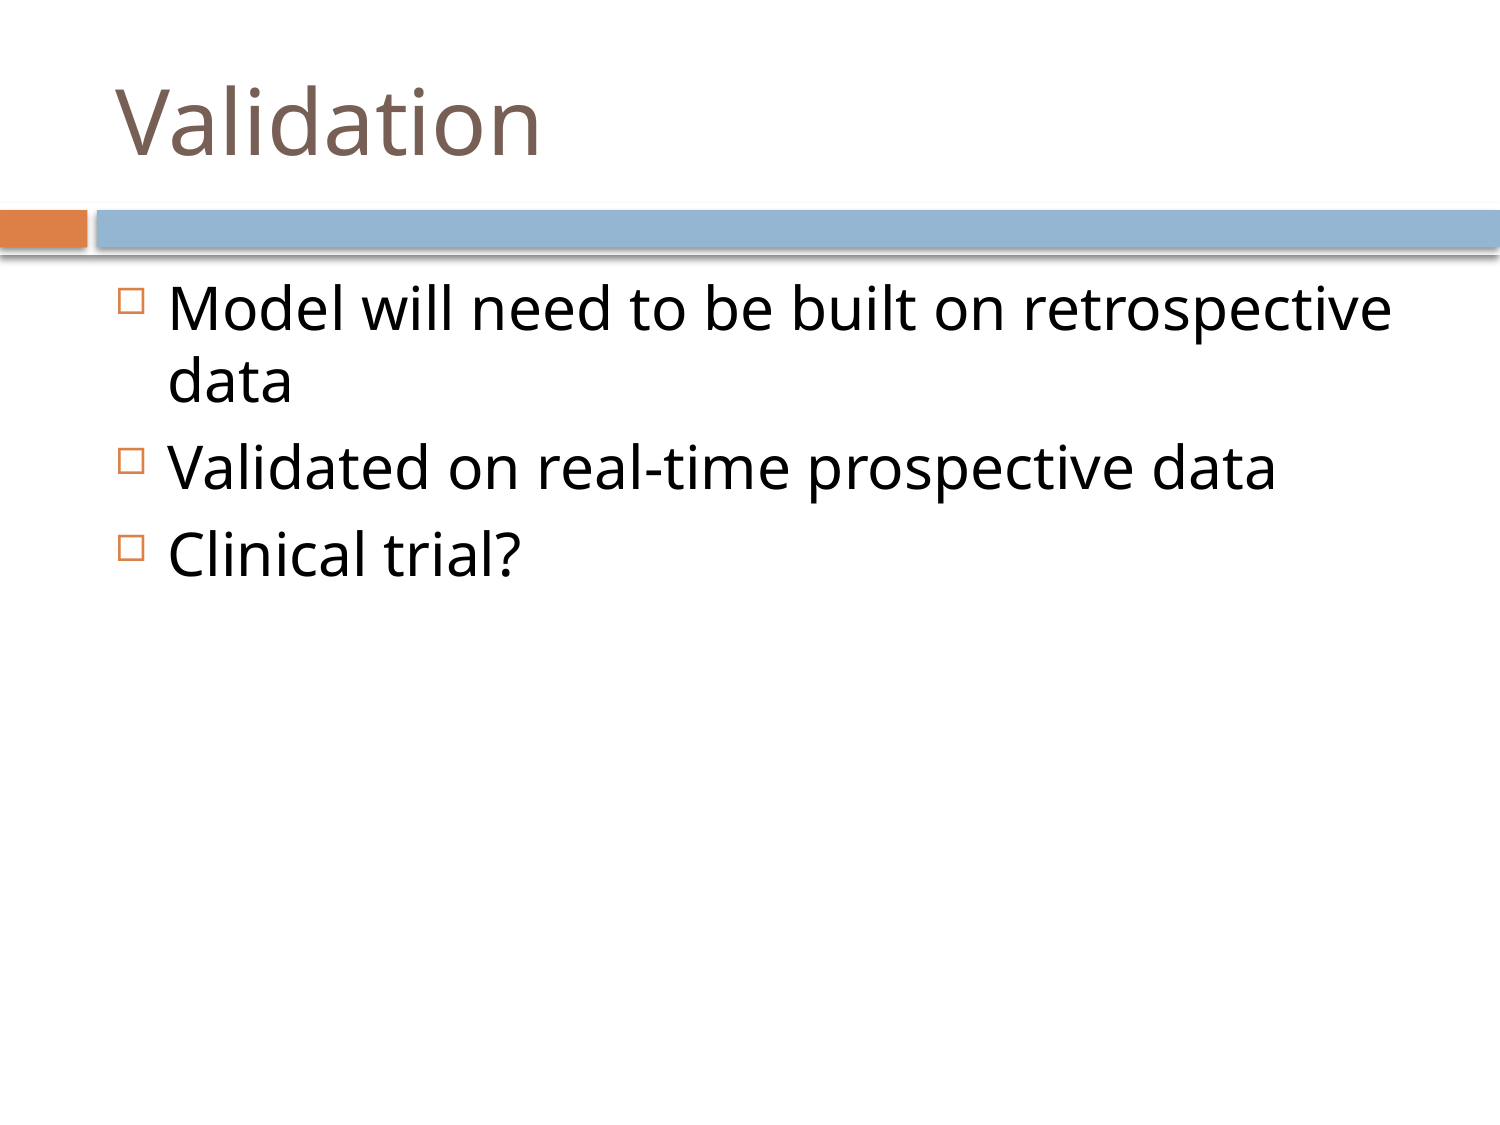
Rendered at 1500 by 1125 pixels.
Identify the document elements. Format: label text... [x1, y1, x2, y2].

list Model will need to be built on retrospective data Validated on real-time prospective data Clinical trial? [100, 262, 1438, 1000]
title Validation [100, 37, 1438, 200]
